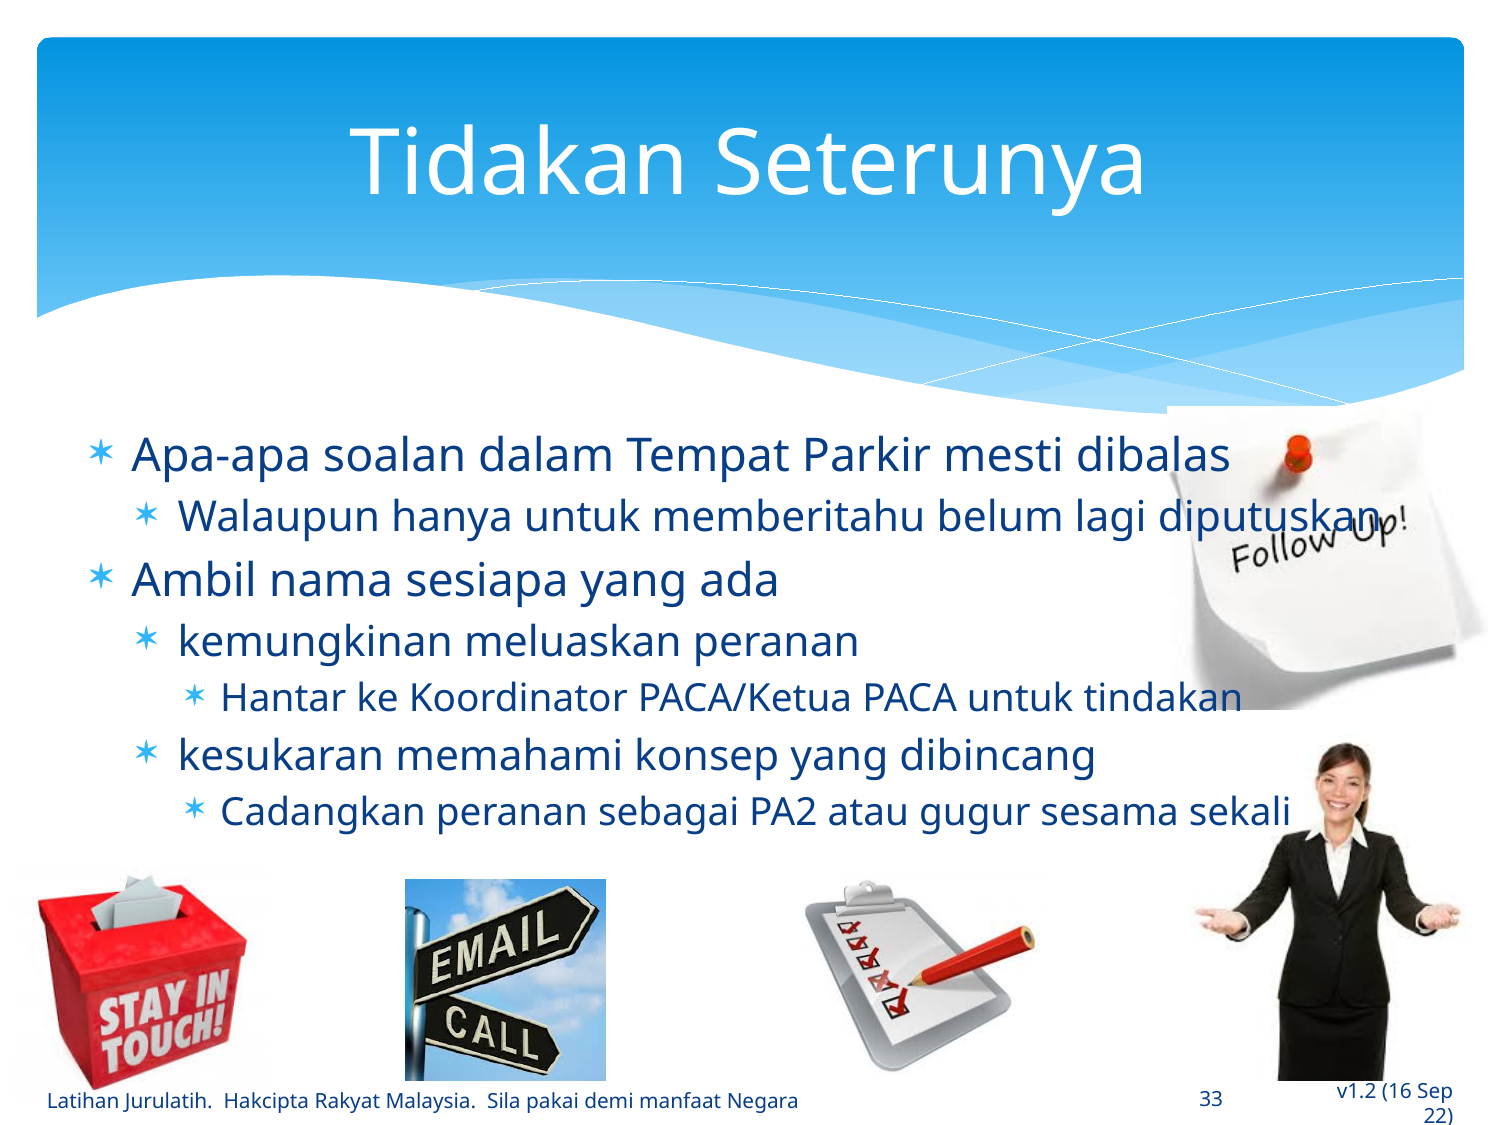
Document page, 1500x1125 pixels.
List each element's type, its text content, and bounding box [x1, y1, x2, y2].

picture [794, 870, 1046, 1081]
picture [1167, 406, 1493, 1081]
title Tidakan Seterunya [75, 55, 1425, 261]
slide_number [1295, 1089, 1469, 1125]
list Apa-apa soalan dalam Tempat Parkir mesti dibalas Walaupun hanya untuk memberitahu belum lagi diputuskan Ambil nama sesiapa yang ada kemungkinan meluaskan peranan Hantar ke Koordinator PACA/Ketua PACA untuk tindakan kesukaran memahami konsep yang dibincang Cadangkan peranan sebagai PA2 atau gugur sesama sekali [74, 417, 1184, 880]
picture [404, 879, 606, 1081]
footer Latihan Jurulatih. Hakcipta Rakyat Malaysia. Sila pakai demi manfaat Negara [266, 1080, 1112, 1120]
picture [14, 870, 267, 1111]
slide_number 33 [1163, 1080, 1259, 1120]
